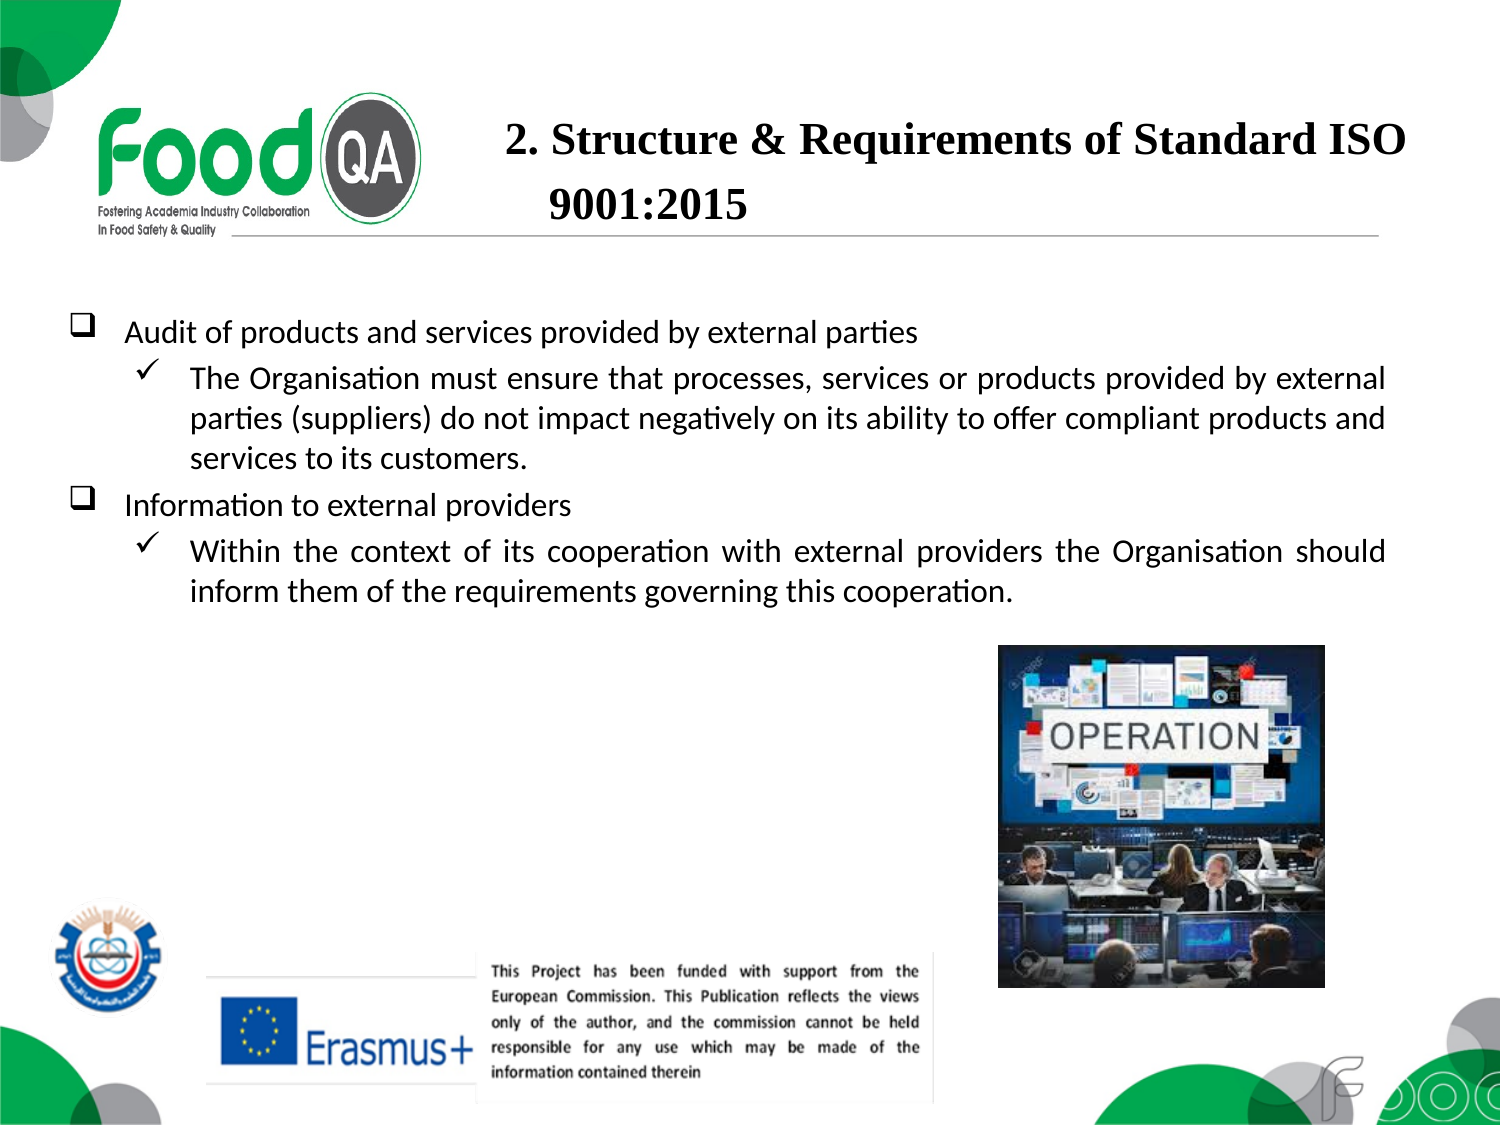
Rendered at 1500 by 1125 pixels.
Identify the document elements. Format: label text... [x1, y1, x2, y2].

picture [0, 0, 1500, 244]
list Audit of products and services provided by external parties The Organisation must ensure that processes, services or products provided by external parties (suppliers) do not impact negatively on its ability to offer compliant products and services to its customers. Information to external providers Within the context of its cooperation with external providers the Organisation should inform them of the requirements governing this cooperation. [53, 302, 1404, 816]
picture [0, 644, 1500, 1125]
